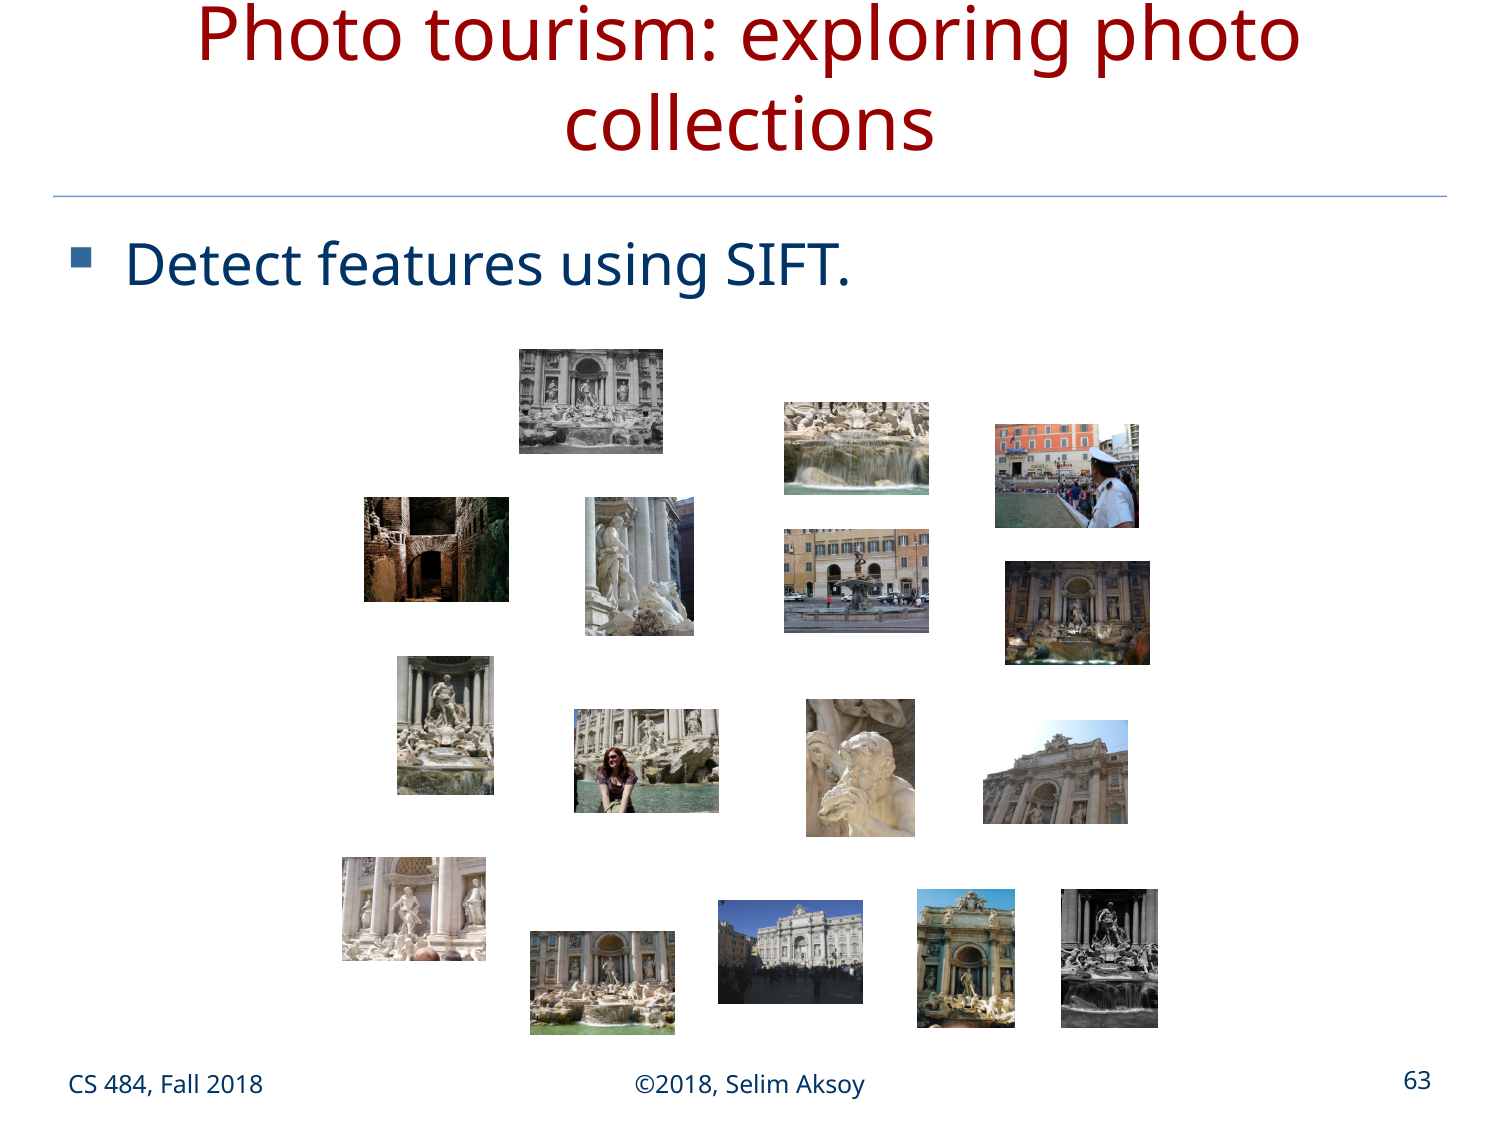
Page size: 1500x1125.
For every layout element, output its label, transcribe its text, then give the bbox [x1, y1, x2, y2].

footer ©2018, Selim Aksoy [511, 1052, 988, 1107]
slide_number CS 484, Fall 2018 [52, 1052, 366, 1107]
slide_number 63 [1134, 1052, 1448, 1107]
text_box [342, 349, 1158, 1036]
list Detect features using SIFT. [53, 220, 1447, 1035]
title Photo tourism: exploring photo collections [29, 31, 1471, 173]
